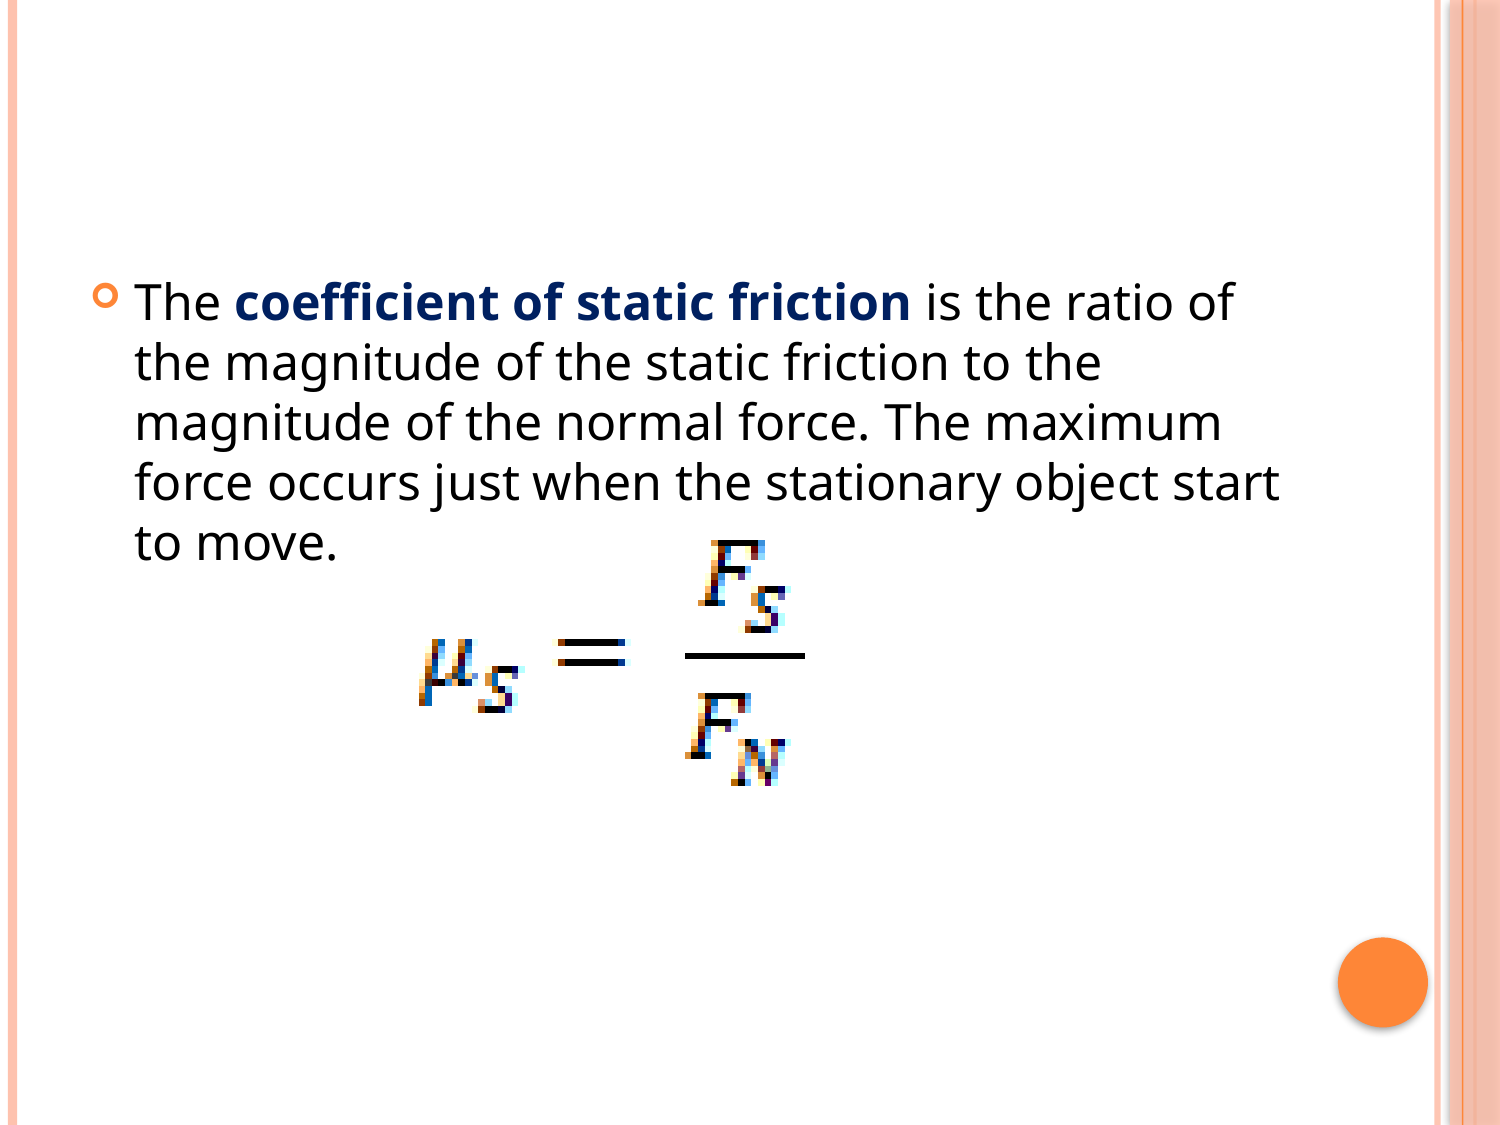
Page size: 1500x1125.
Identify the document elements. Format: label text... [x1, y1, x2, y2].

list The coefficient of static friction is the ratio of the magnitude of the static friction to the magnitude of the normal force. The maximum force occurs just when the stationary object start to move. [75, 262, 1300, 1062]
picture [418, 526, 805, 807]
